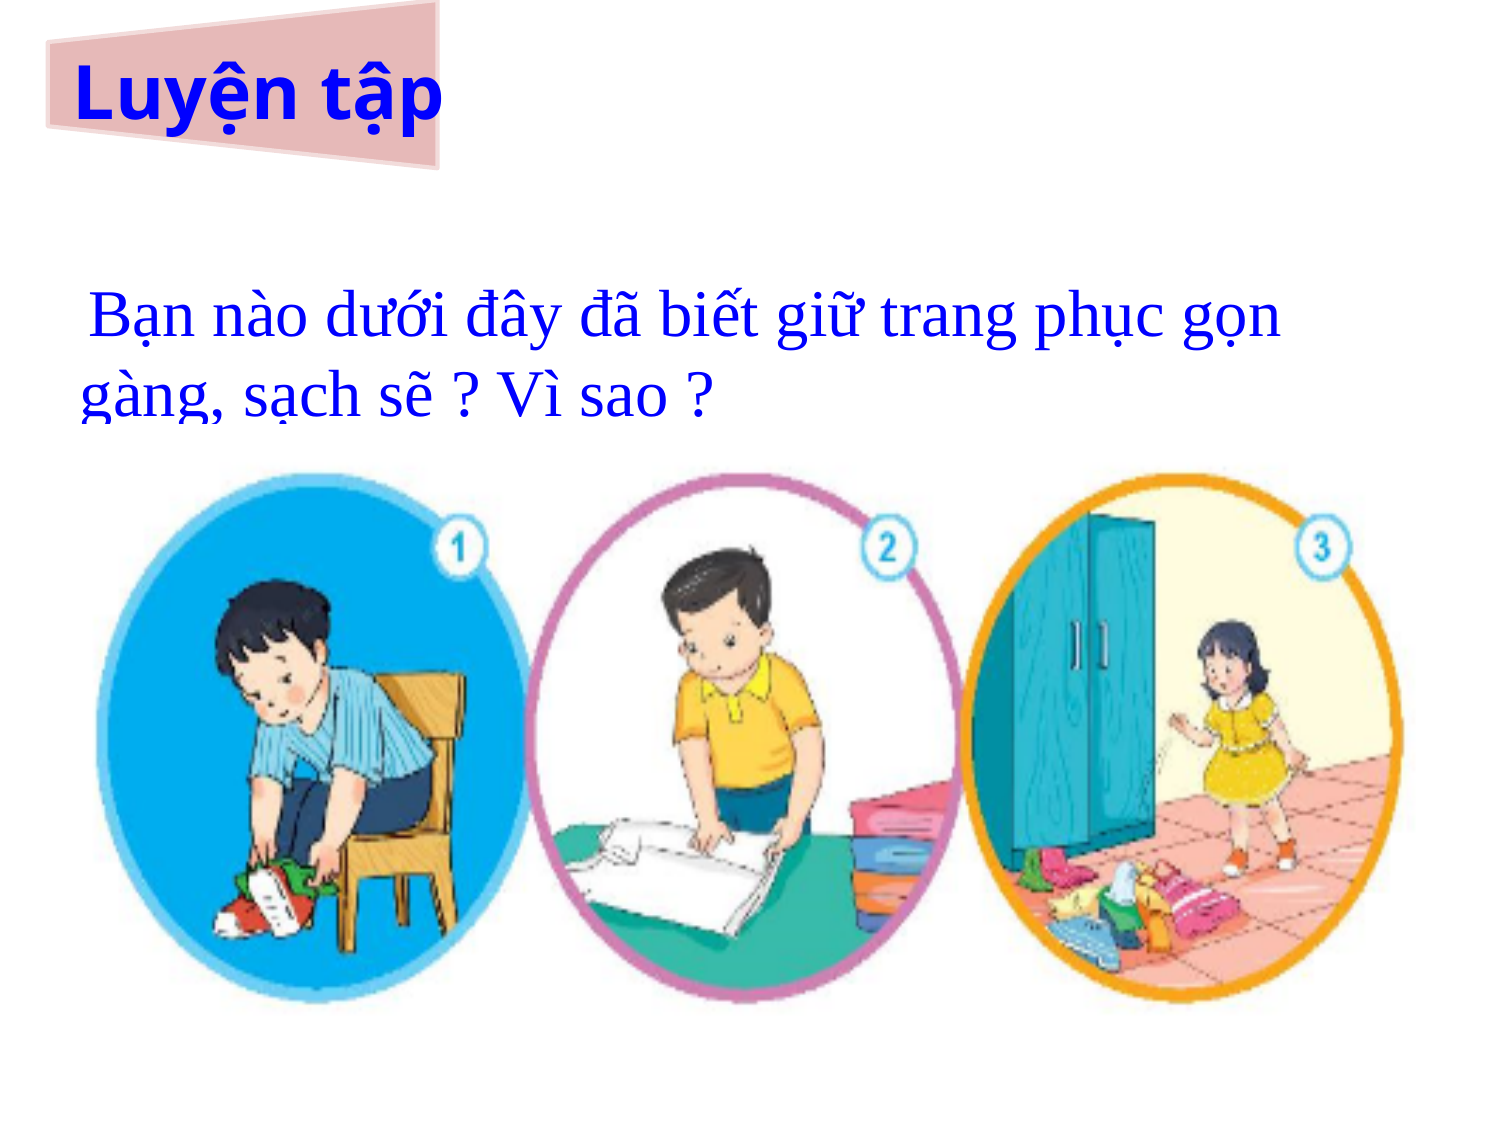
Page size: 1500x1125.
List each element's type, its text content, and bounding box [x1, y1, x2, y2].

picture [55, 424, 1464, 1039]
text_box Bạn nào dưới đây đã biết giữ trang phục gọn gàng, sạch sẽ ? Vì sao ? [65, 262, 1438, 423]
title Luyện tập [0, 0, 735, 188]
